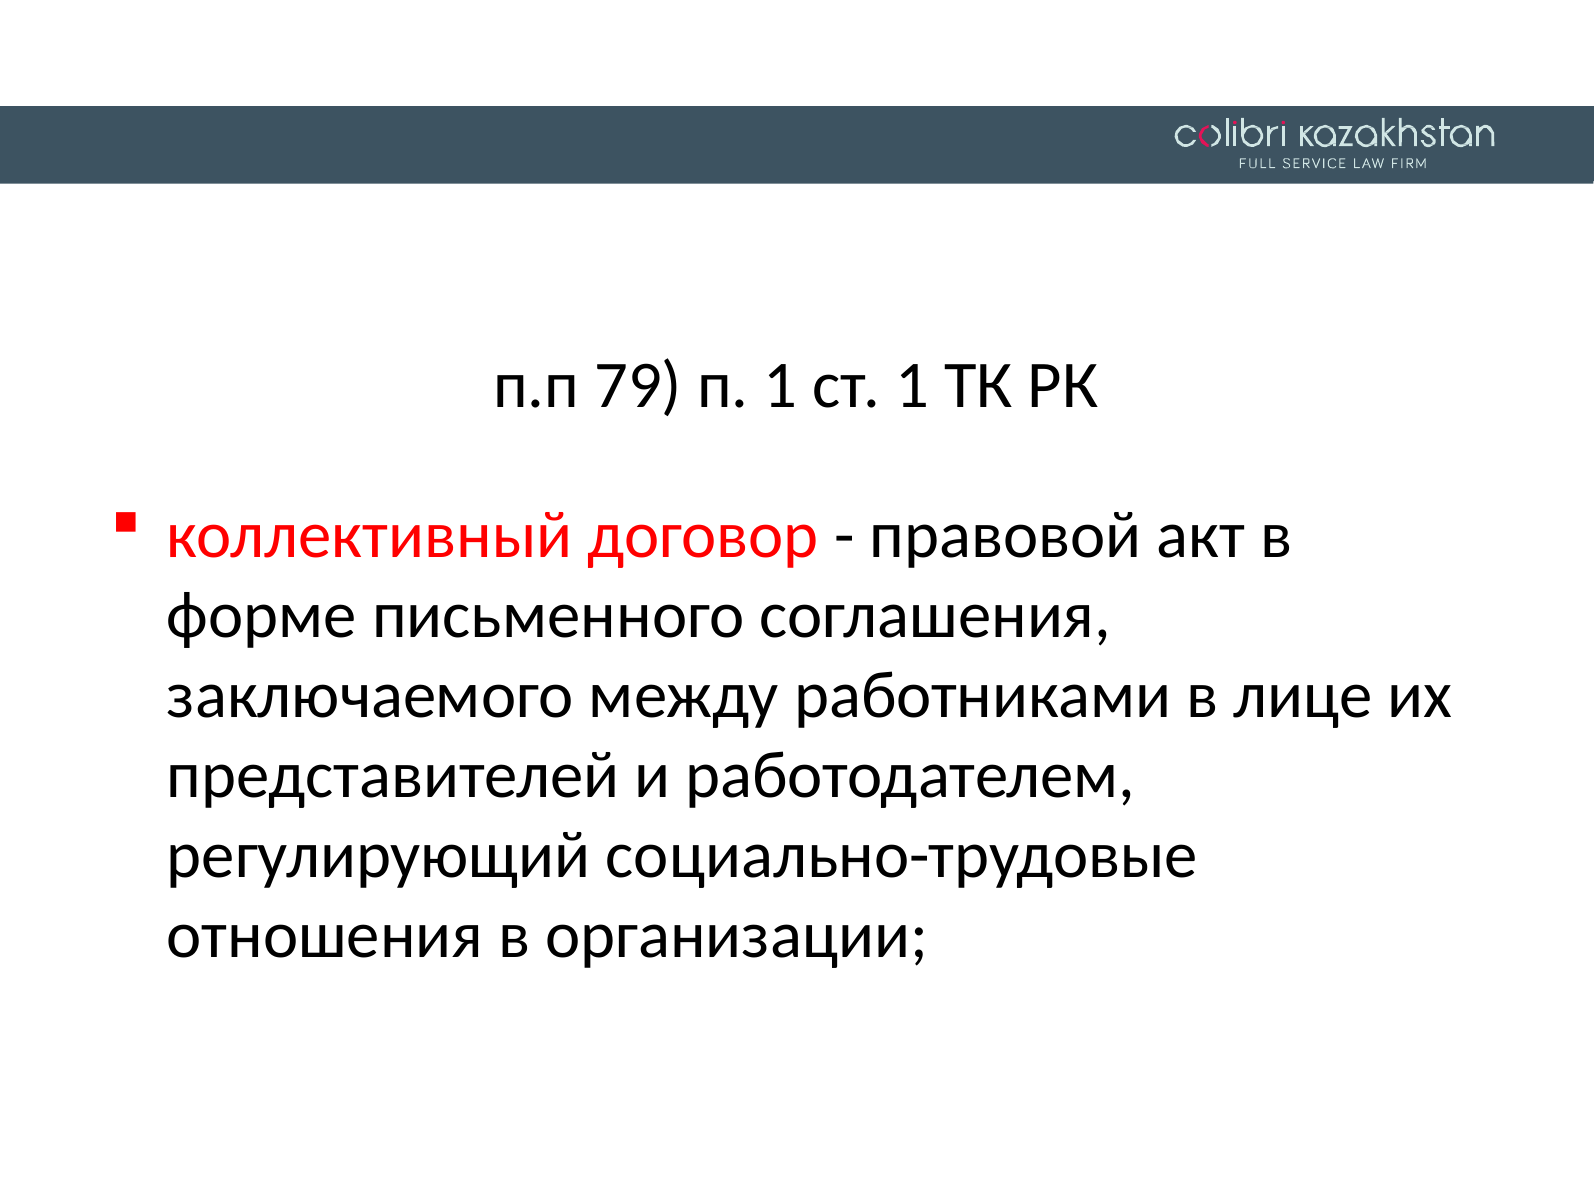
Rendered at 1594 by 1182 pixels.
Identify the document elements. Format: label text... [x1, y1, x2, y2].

list п.п 79) п. 1 ст. 1 ТК РК коллективный договор - правовой акт в форме письменного соглашения, заключаемого между работниками в лице их представителей и работодателем, регулирующий социально-трудовые отношения в организации; [110, 340, 1482, 1023]
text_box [0, 108, 1594, 184]
